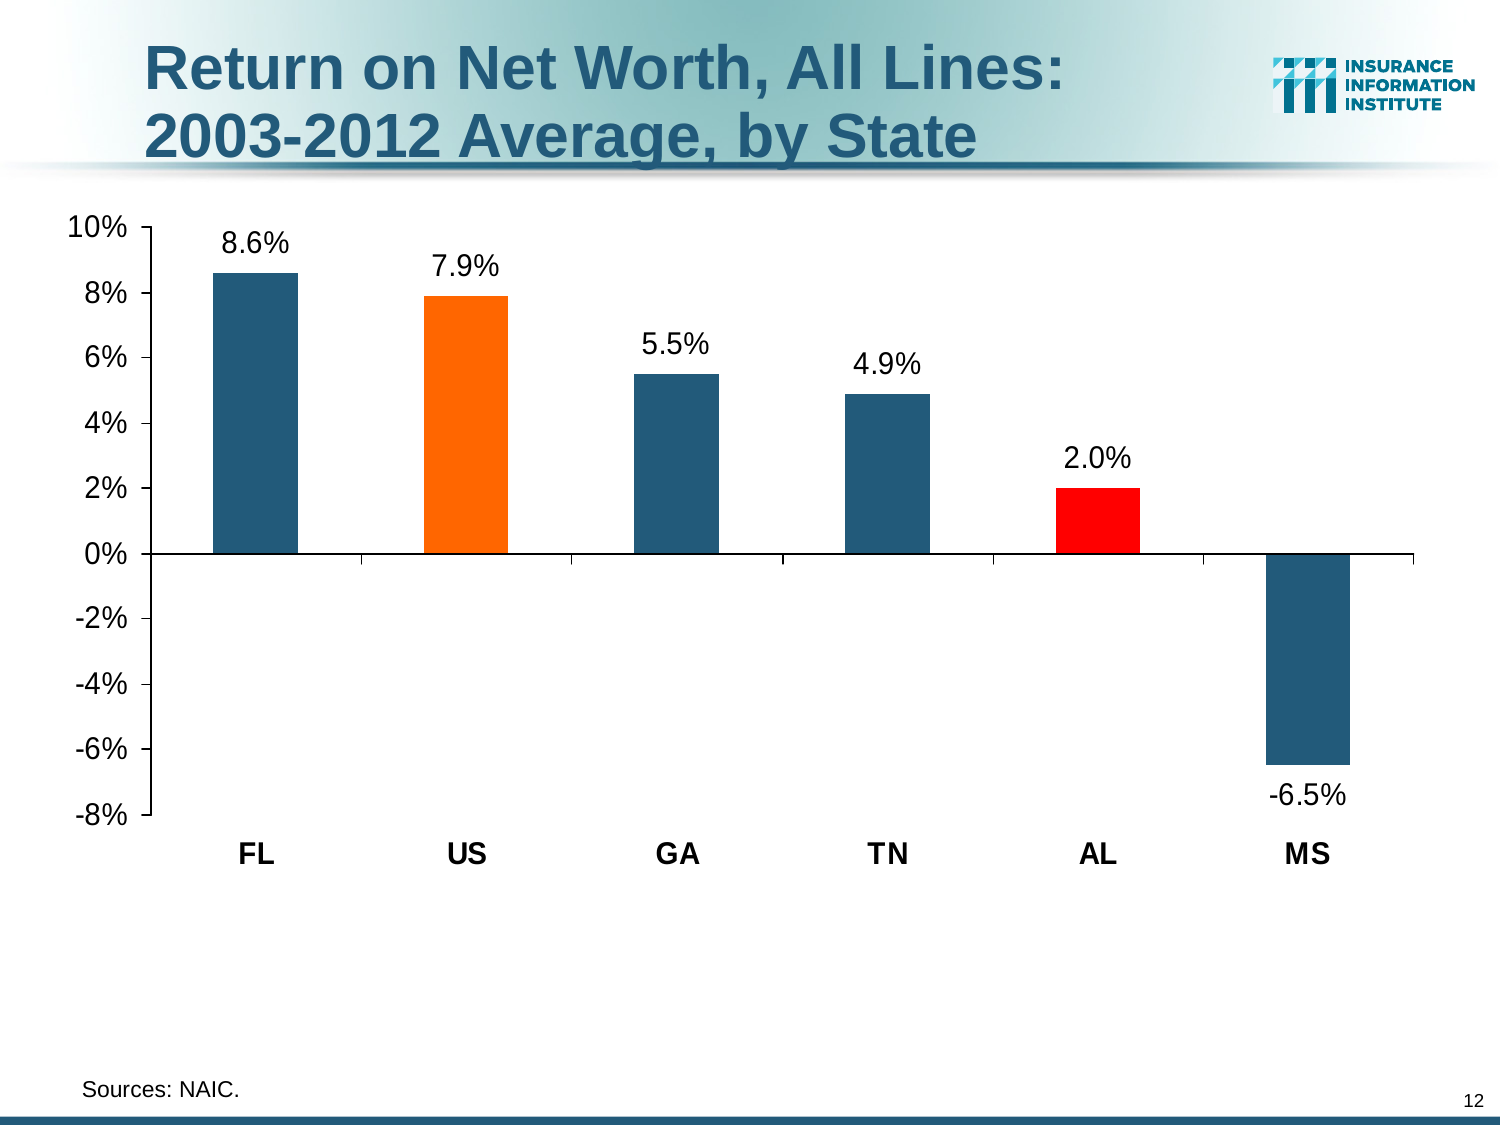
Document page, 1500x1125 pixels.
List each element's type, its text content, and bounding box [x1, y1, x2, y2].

text_box 12 [1410, 1091, 1485, 1111]
title Return on Net Worth, All Lines: 2003-2012 Average, by State [136, 32, 1146, 172]
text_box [54, 173, 1461, 974]
picture [0, 0, 1500, 189]
text_box Sources: NAIC. [0, 1077, 1242, 1125]
